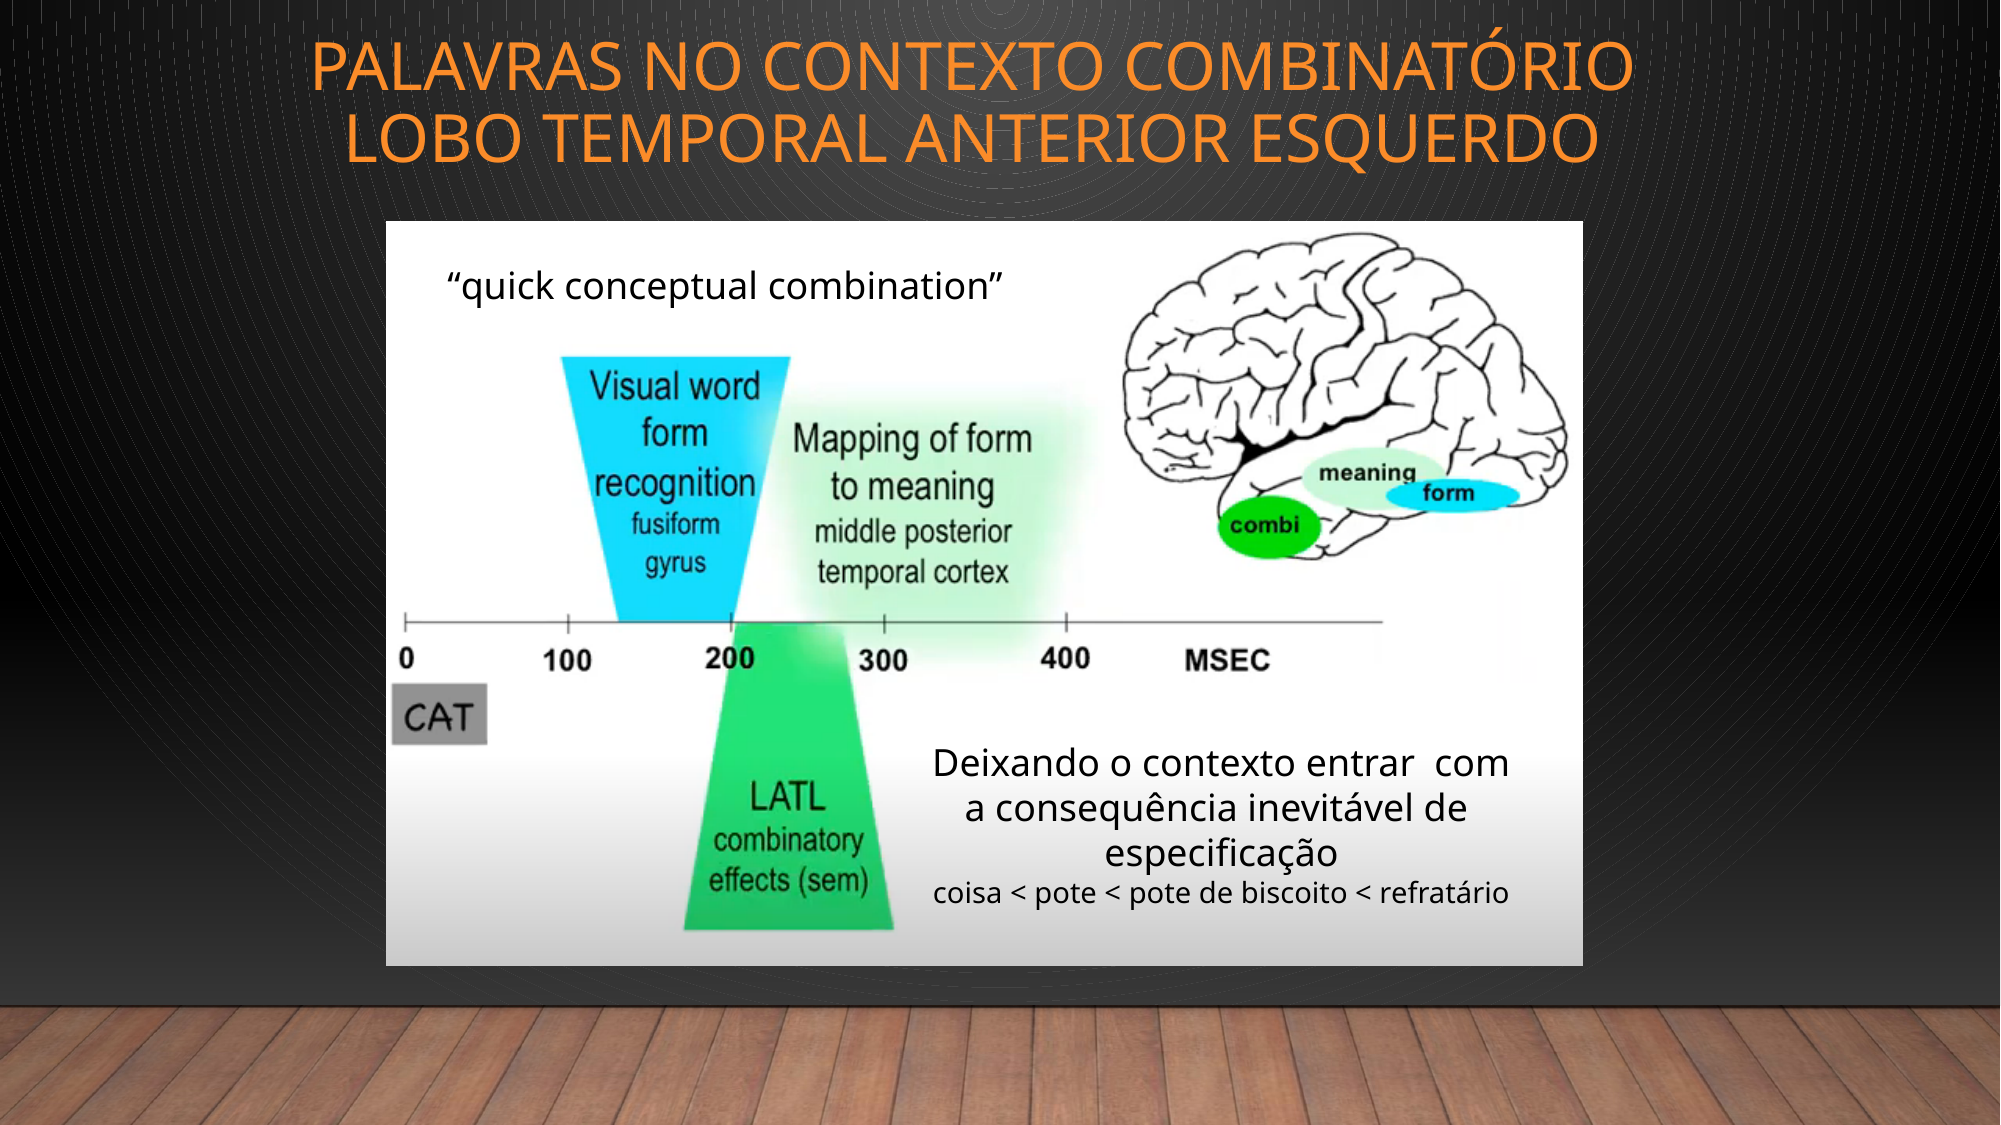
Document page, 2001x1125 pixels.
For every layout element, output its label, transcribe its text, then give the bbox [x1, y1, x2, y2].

picture [0, 1005, 2000, 1125]
picture [386, 221, 1583, 966]
title Palavras no contexto combinatório Lobo temporal anterior esquerdo [211, 18, 1736, 191]
